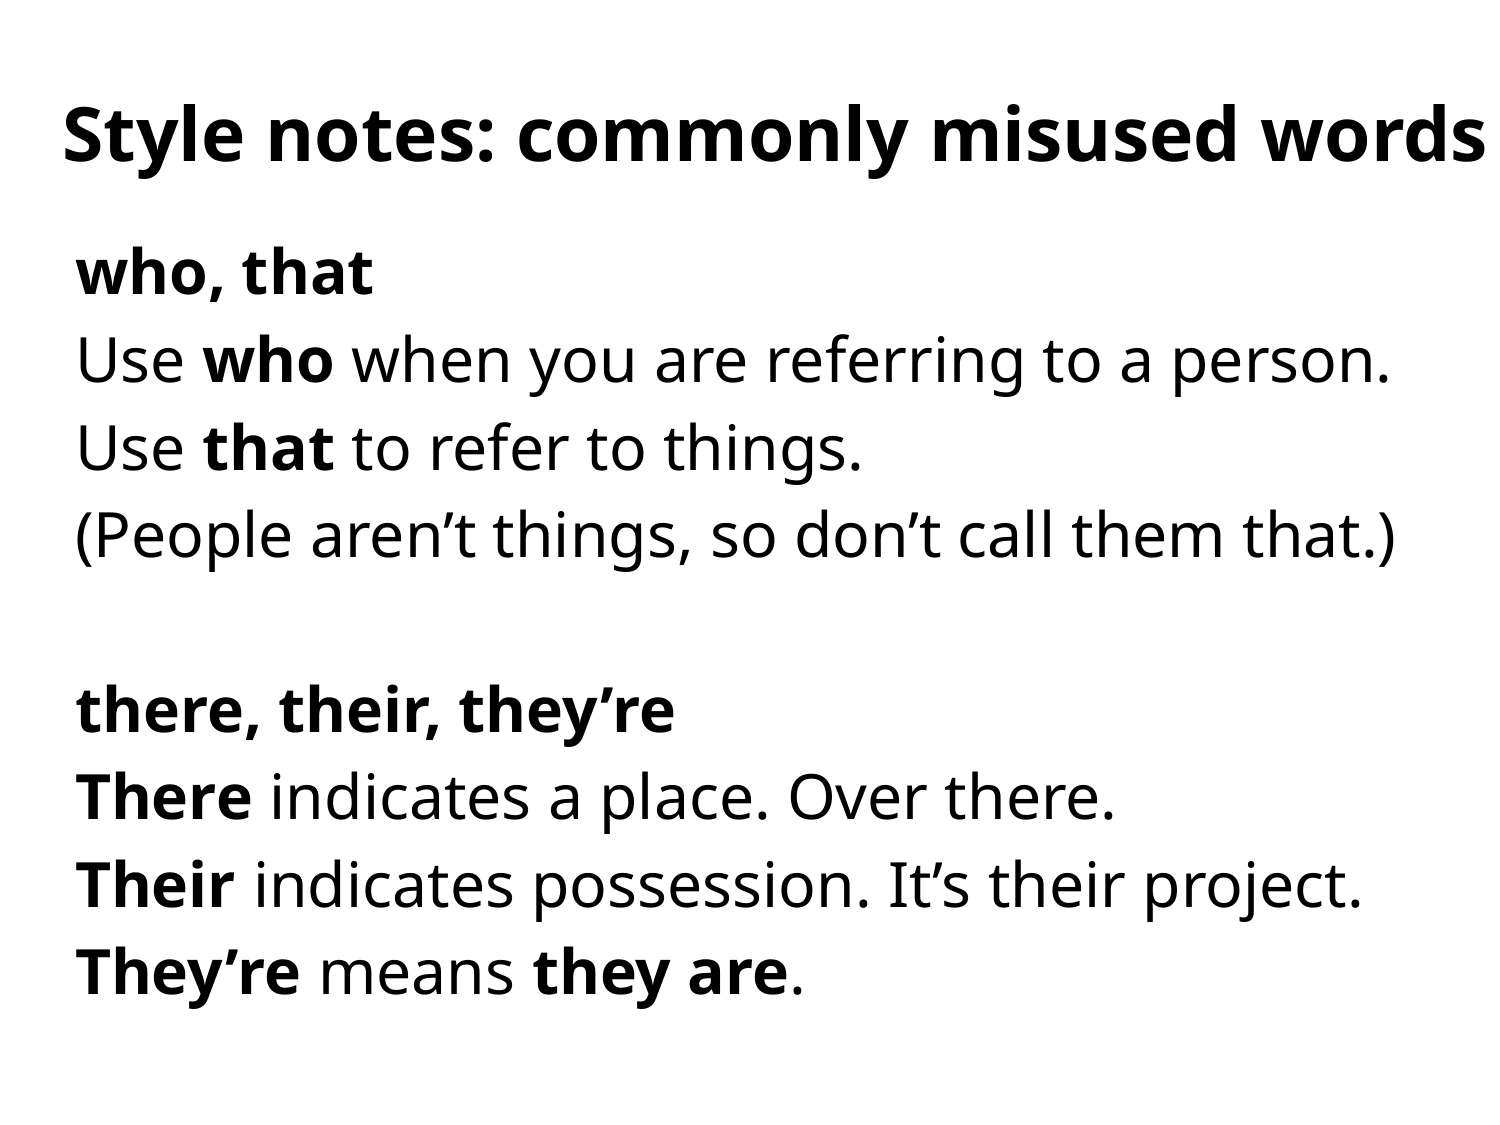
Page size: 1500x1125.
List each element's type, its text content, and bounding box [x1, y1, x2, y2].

list who, that Use who when you are referring to a person. Use that to refer to things. (People aren’t things, so don’t call them that.) there, their, they’re There indicates a place. Over there. Their indicates possession. It’s their project. They’re means they are. [47, 224, 1466, 1088]
title Style notes: commonly misused words [47, 37, 1500, 225]
